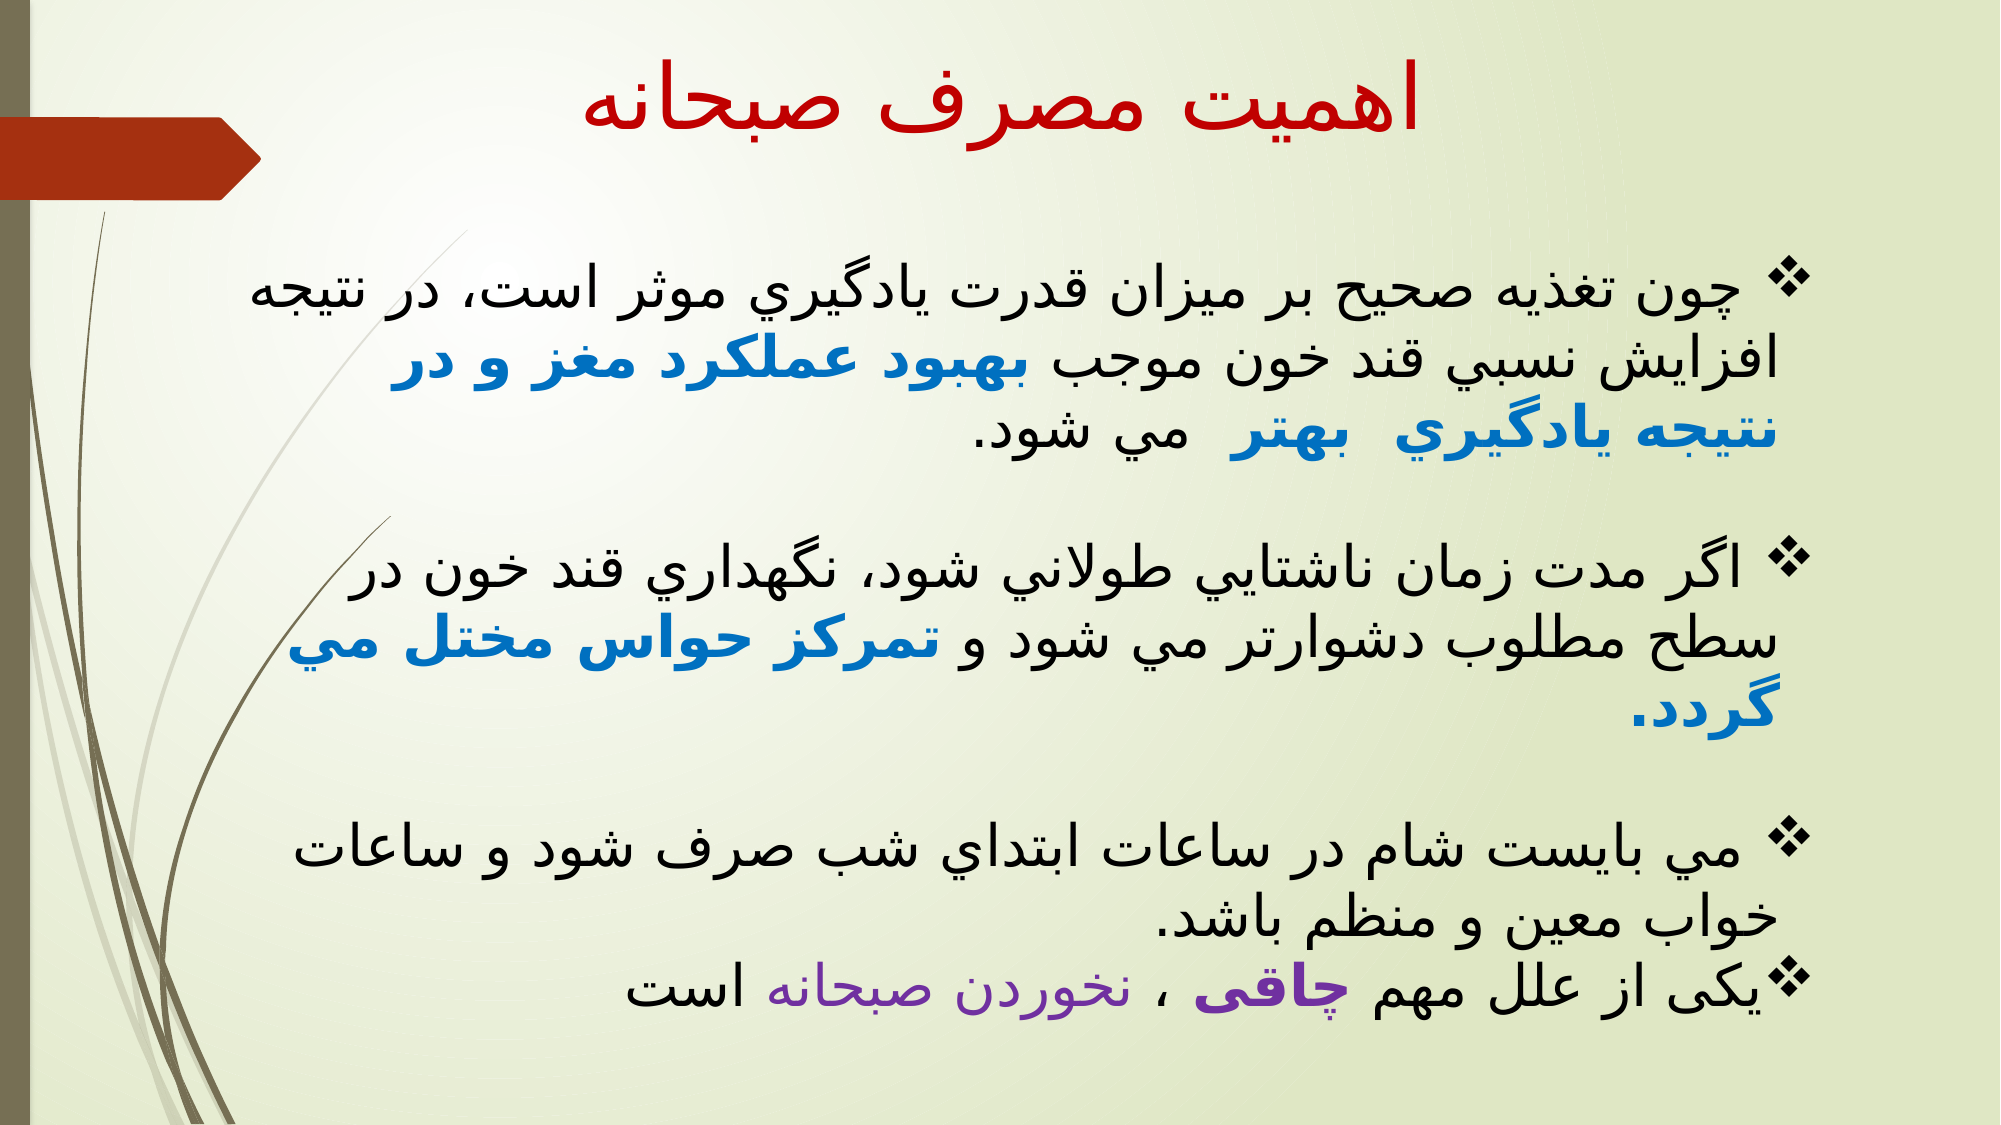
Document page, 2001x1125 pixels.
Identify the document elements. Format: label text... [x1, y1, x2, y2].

text_box اهميت مصرف صبحانه [539, 30, 1465, 156]
text_box چون تغذيه صحيح بر ميزان قدرت يادگيري موثر است، در نتيجه افزايش نسبي قند خون موجب بهبود عملكرد مغز و در نتيجه يادگيري بهتر مي شود. اگر مدت زمان ناشتايي طولاني شود، نگهداري قند خون در سطح مطلوب دشوارتر مي شود و تمركز حواس مختل مي گردد. مي بايست شام در ساعات ابتداي شب صرف شود و ساعات خواب معين و منظم باشد. یکی از علل مهم چاقی ، نخوردن صبحانه است [212, 241, 1831, 1096]
